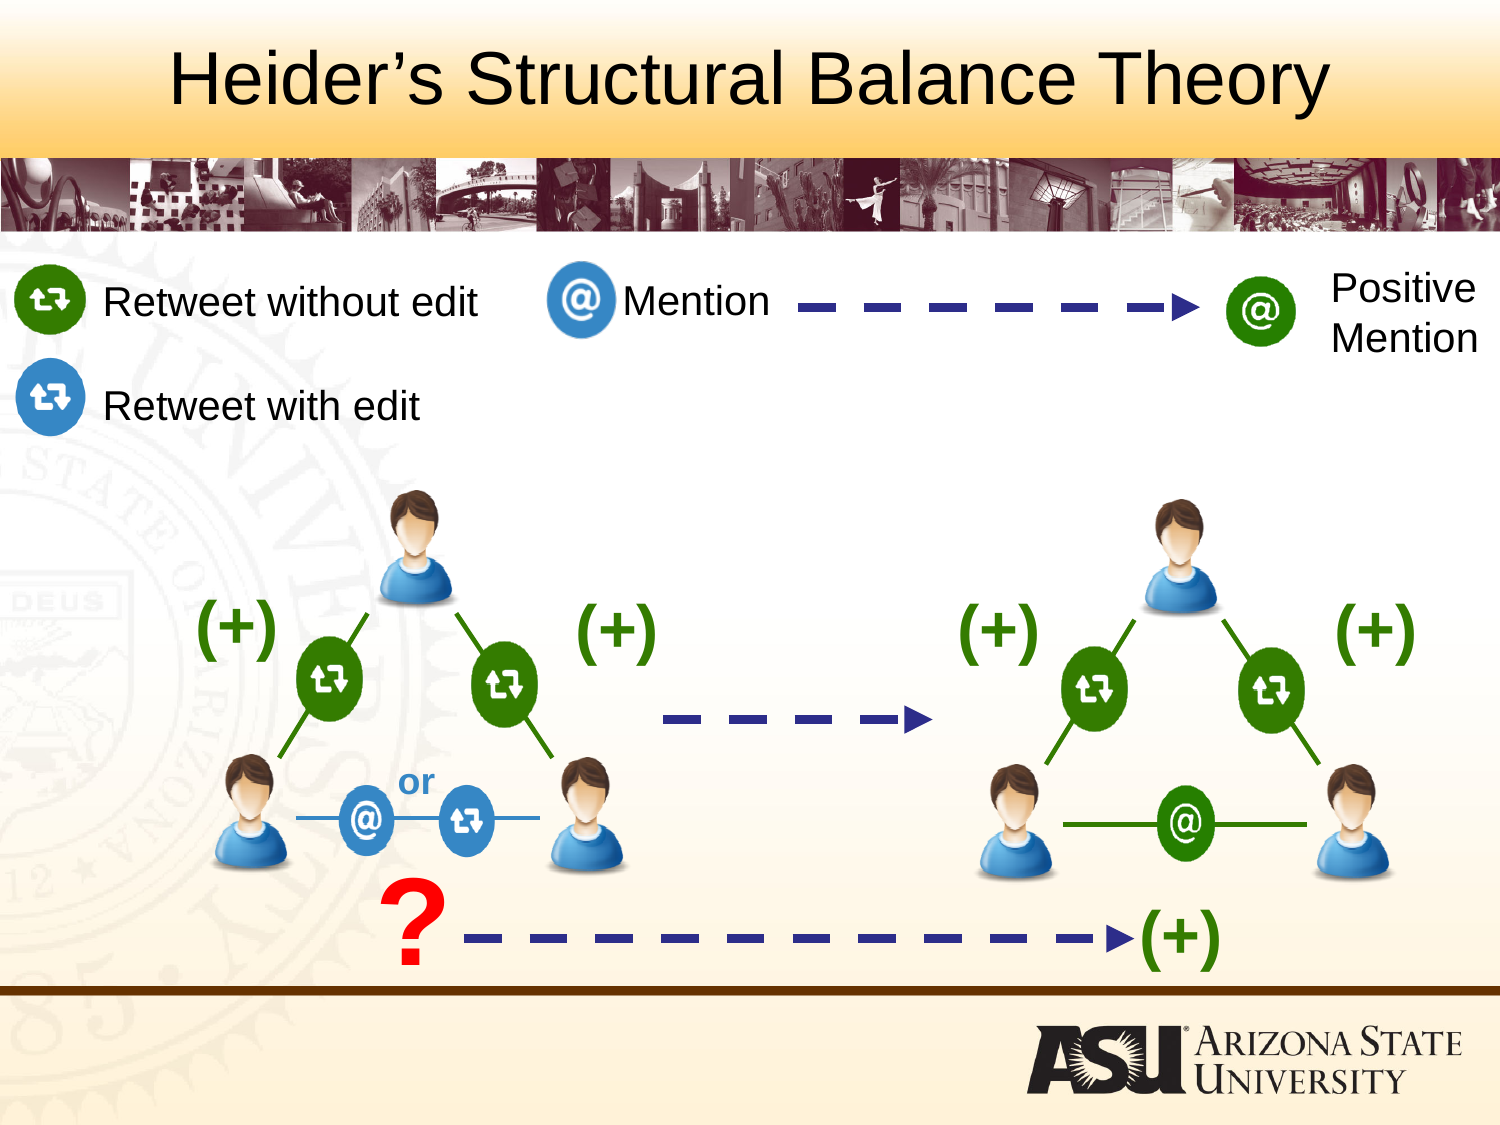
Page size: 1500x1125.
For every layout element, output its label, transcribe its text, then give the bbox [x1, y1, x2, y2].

text_box (+) [561, 578, 675, 673]
text_box or [382, 749, 451, 810]
text_box Mention [619, 266, 828, 332]
text_box ? [360, 833, 467, 999]
text_box Retweet without edit [88, 267, 544, 333]
text_box Retweet with edit [88, 370, 494, 436]
title Heider’s Structural Balance Theory [75, 0, 1425, 150]
text_box (+) [942, 578, 1057, 673]
text_box (+) [1124, 884, 1239, 980]
text_box (+) [1319, 578, 1433, 674]
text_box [456, 613, 553, 758]
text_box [1222, 619, 1320, 765]
text_box (+) [180, 574, 295, 670]
text_box Positive Mention [1315, 253, 1500, 368]
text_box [279, 613, 368, 758]
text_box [1045, 619, 1135, 765]
picture [0, 0, 1500, 1125]
